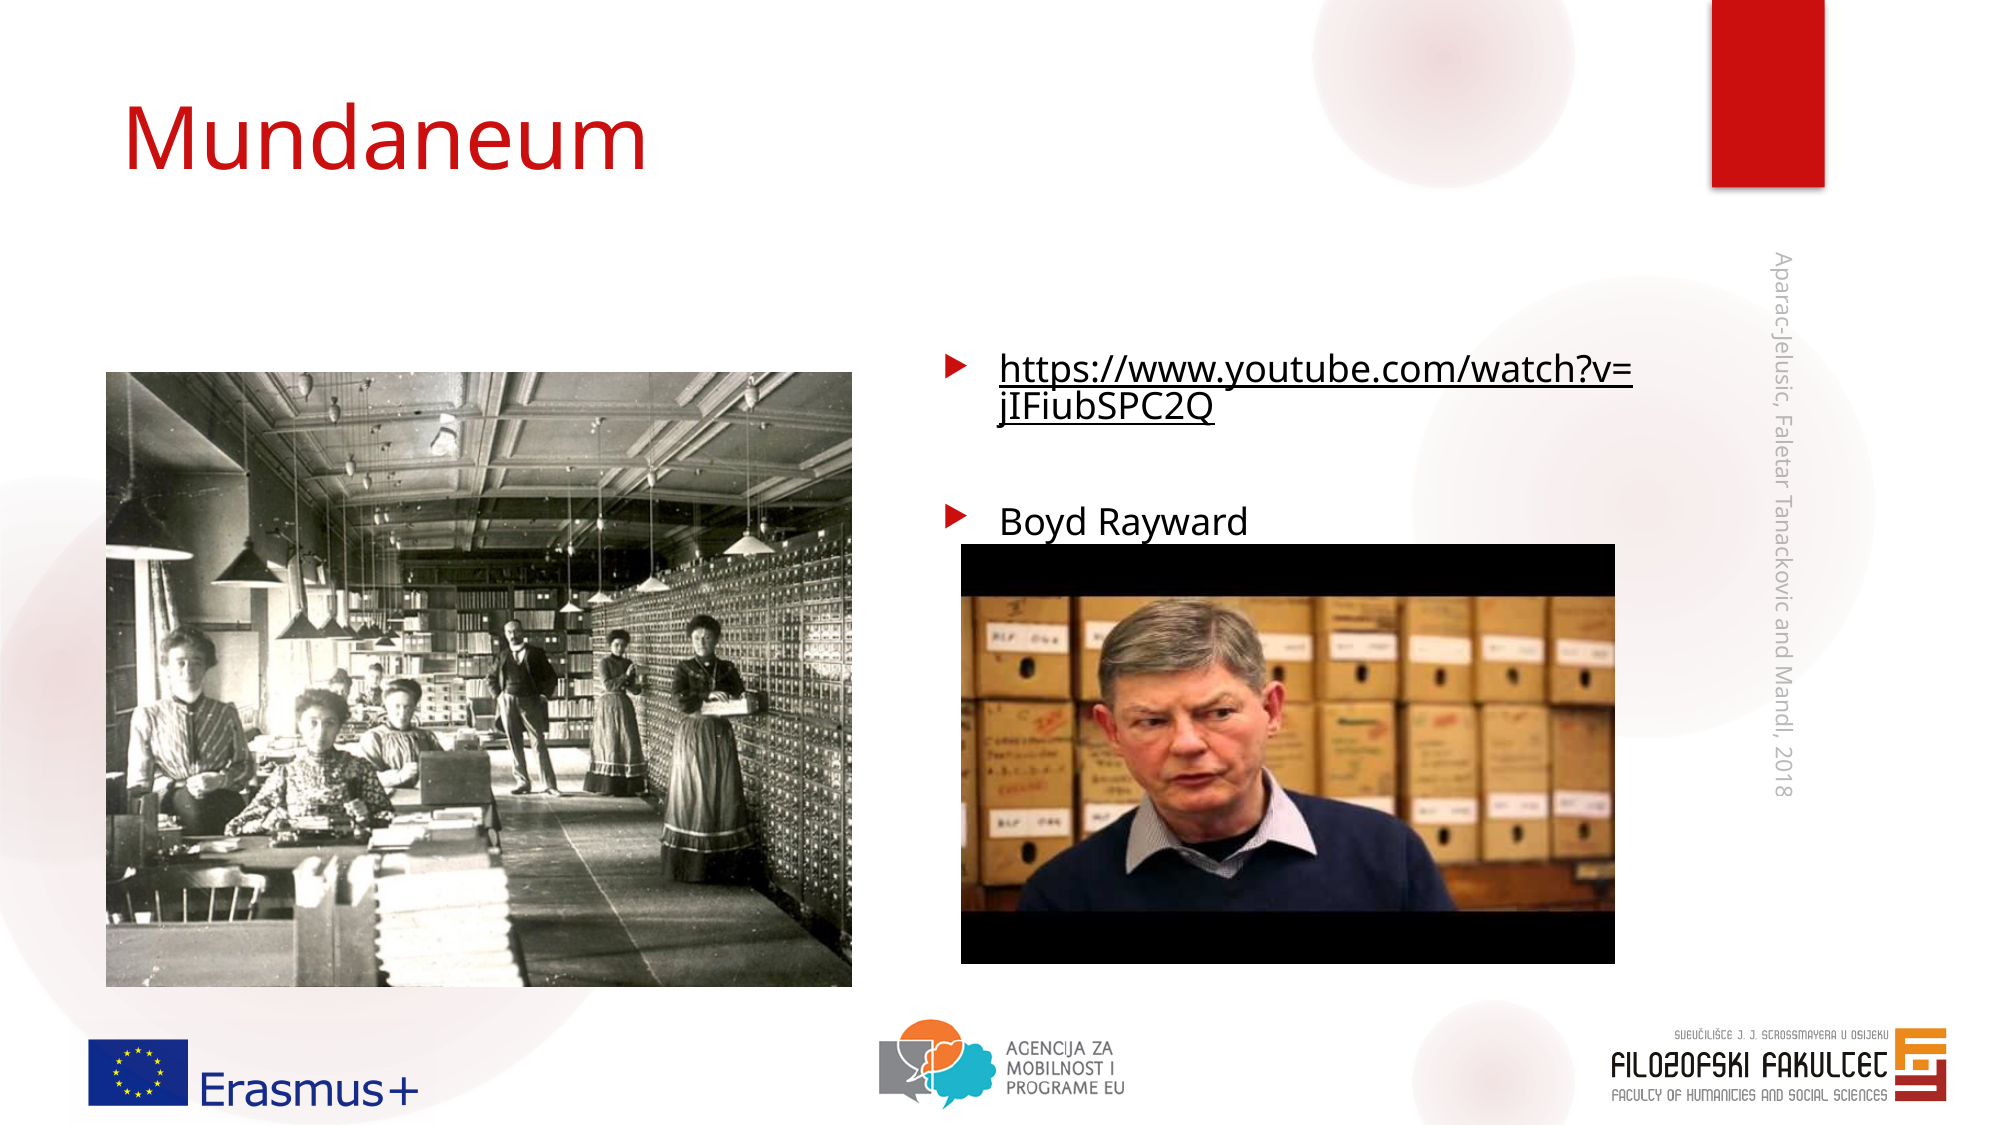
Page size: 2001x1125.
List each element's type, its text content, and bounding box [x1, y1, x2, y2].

footer Aparac-Jelusic, Faletar Tanackovic and Mandl, 2018 [1760, 237, 1811, 871]
title Mundaneum [106, 74, 1649, 304]
picture [69, 1020, 437, 1125]
picture [1610, 1017, 1951, 1112]
picture [879, 999, 1140, 1125]
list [105, 372, 852, 988]
list https://www.youtube.com/watch?v=jIFiubSPC2Q Boyd Rayward [927, 337, 1649, 1027]
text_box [960, 543, 1616, 965]
